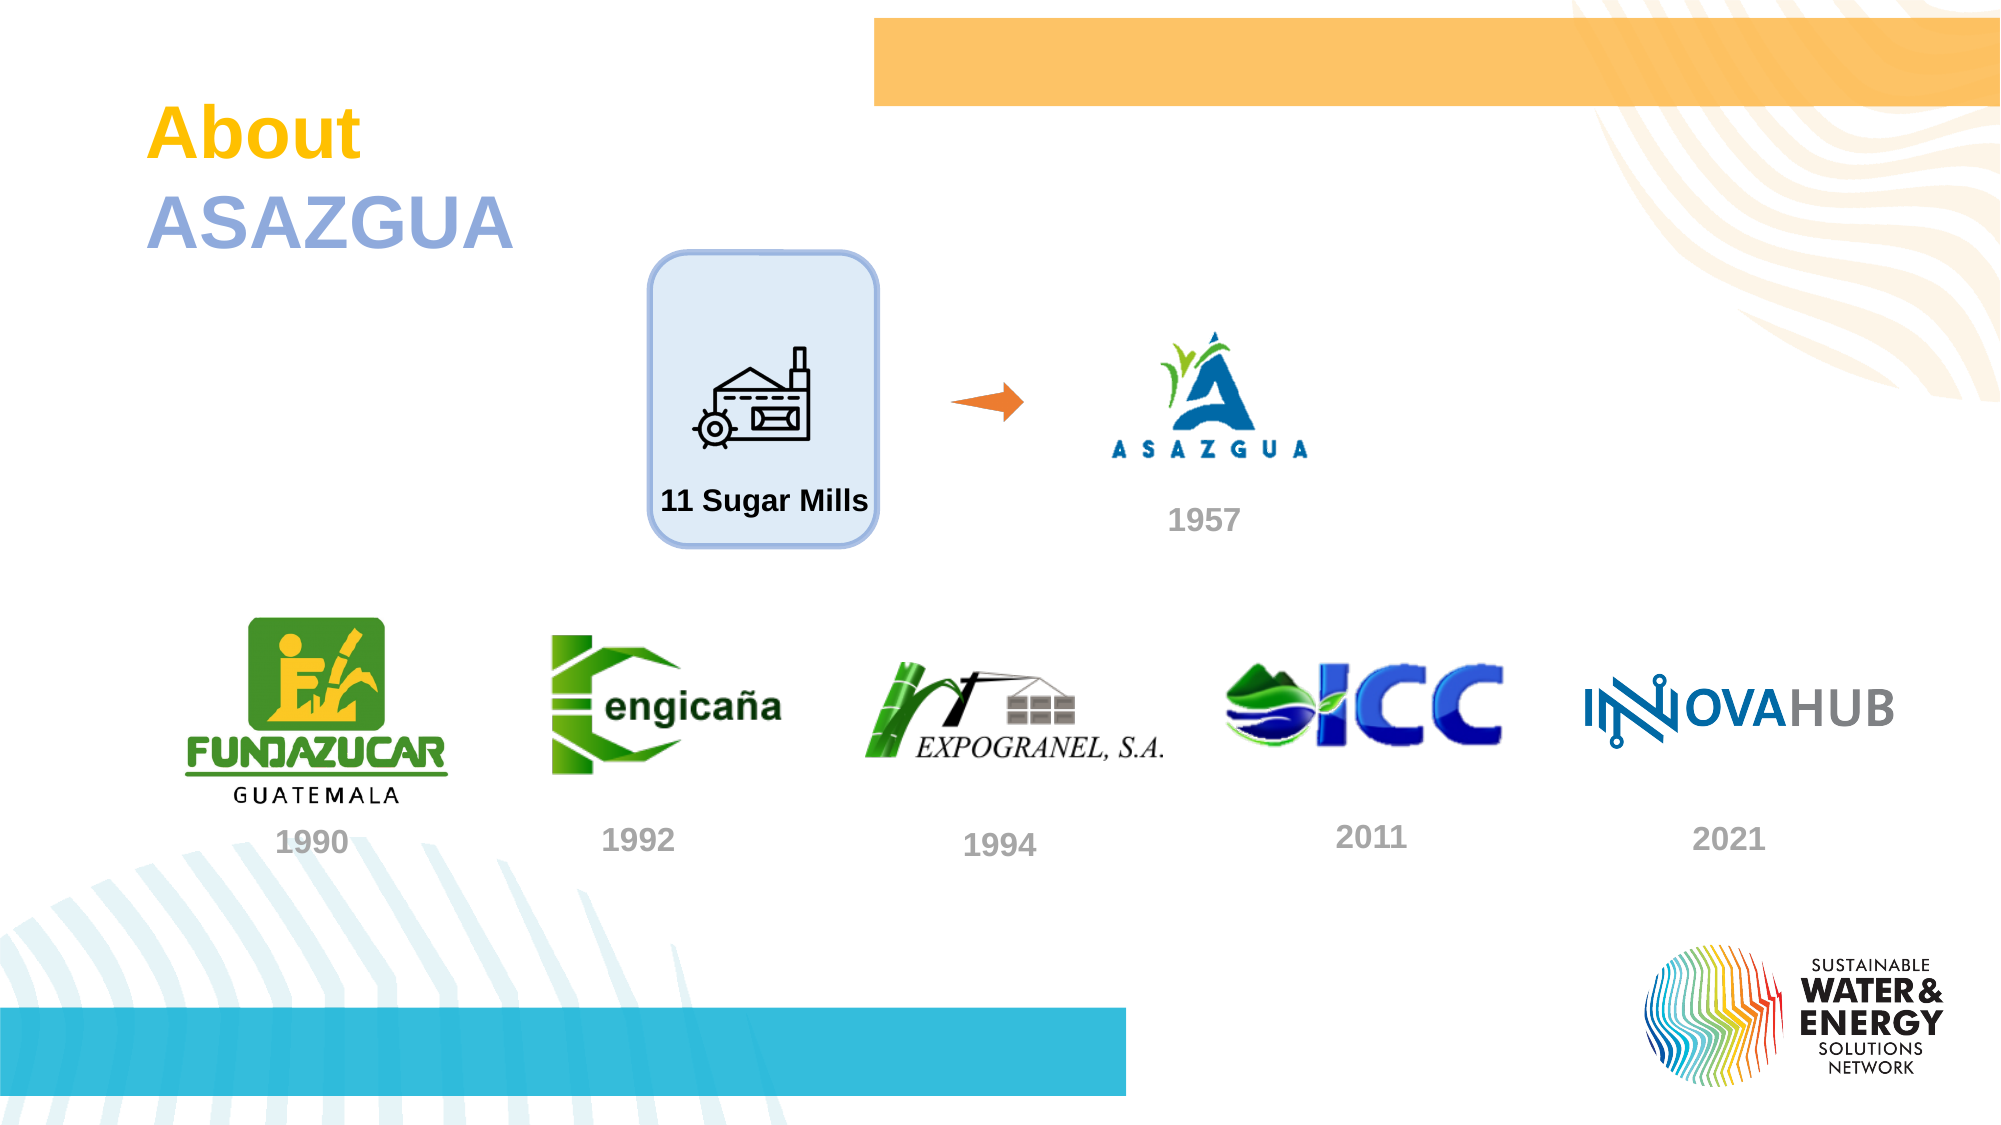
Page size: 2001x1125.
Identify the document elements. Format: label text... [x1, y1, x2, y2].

text_box 2021 [1677, 809, 1782, 865]
text_box [1079, 248, 1310, 545]
text_box 1994 [948, 815, 1052, 871]
text_box 2011 [1320, 808, 1423, 863]
text_box [652, 525, 875, 548]
text_box About ASAZGUA [130, 76, 1131, 271]
picture [0, 0, 2000, 1125]
text_box 1957 [1146, 497, 1263, 546]
text_box 11 Sugar Mills [630, 472, 899, 525]
text_box [648, 271, 879, 472]
text_box 1990 [260, 813, 365, 868]
text_box 1992 [586, 810, 691, 866]
